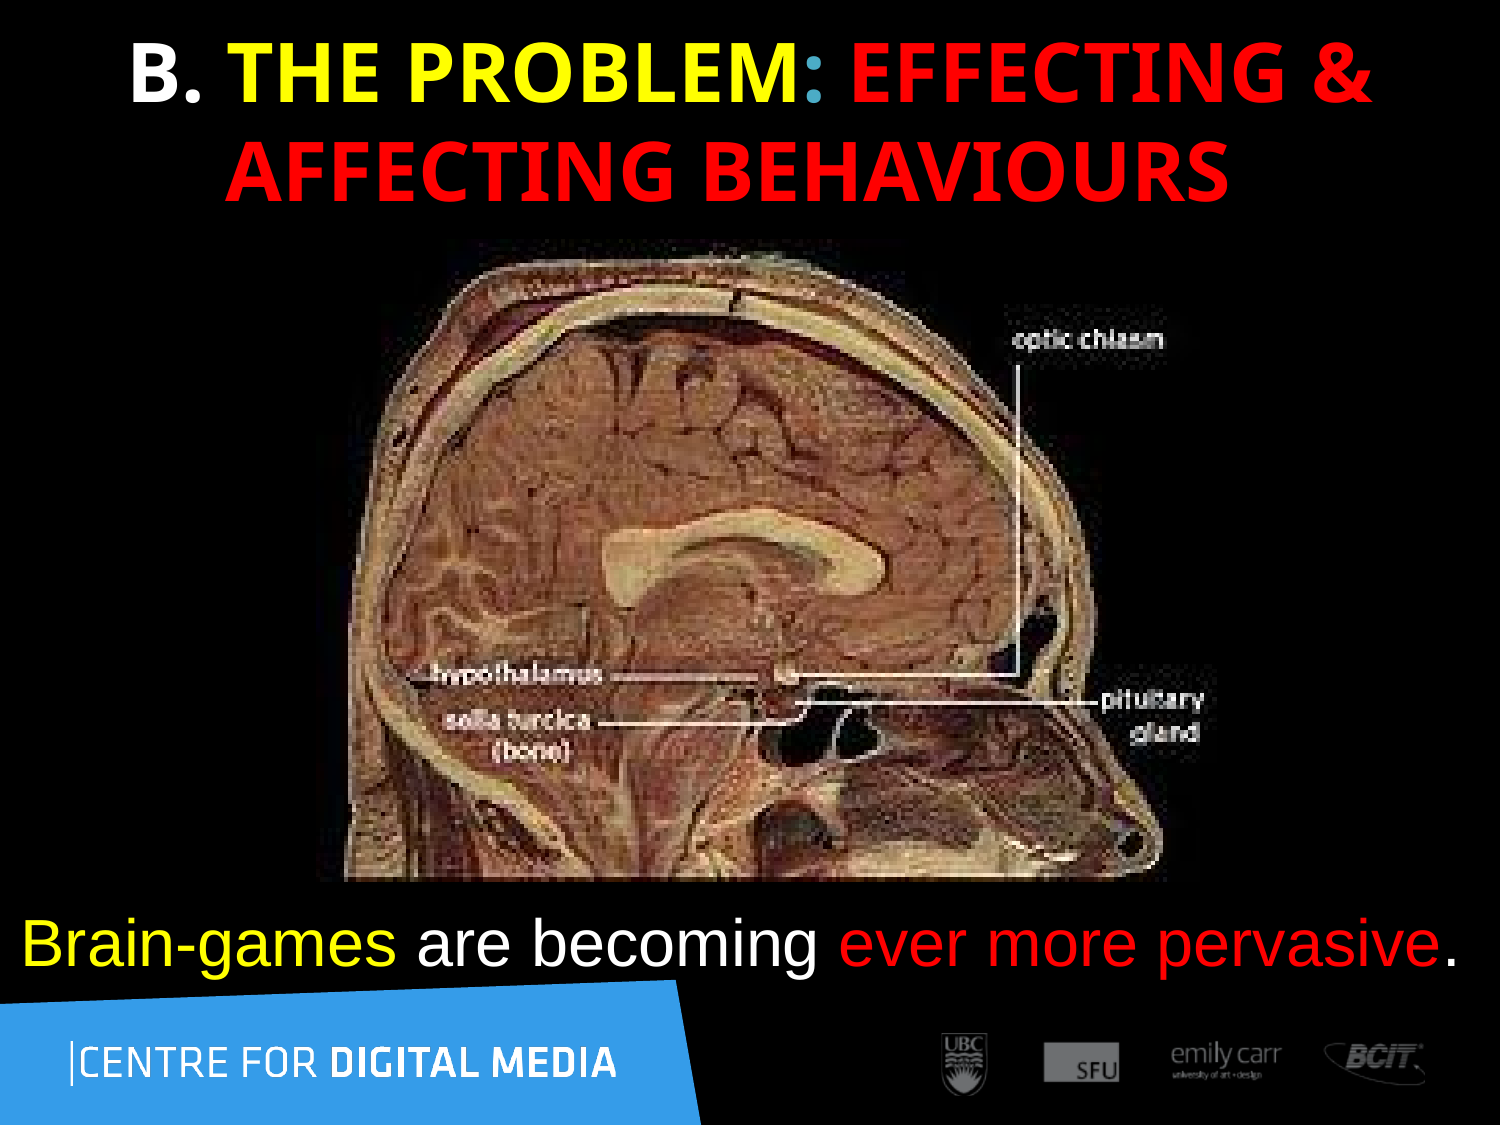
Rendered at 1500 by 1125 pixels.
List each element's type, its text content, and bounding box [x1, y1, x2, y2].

picture [316, 239, 1217, 883]
title B. THE PROBLEM: EFFECTING & AFFECTING BEHAVIOURS [0, 7, 1500, 231]
text_box Brain-games are becoming ever more pervasive. [0, 892, 1500, 988]
list [75, 230, 1425, 892]
